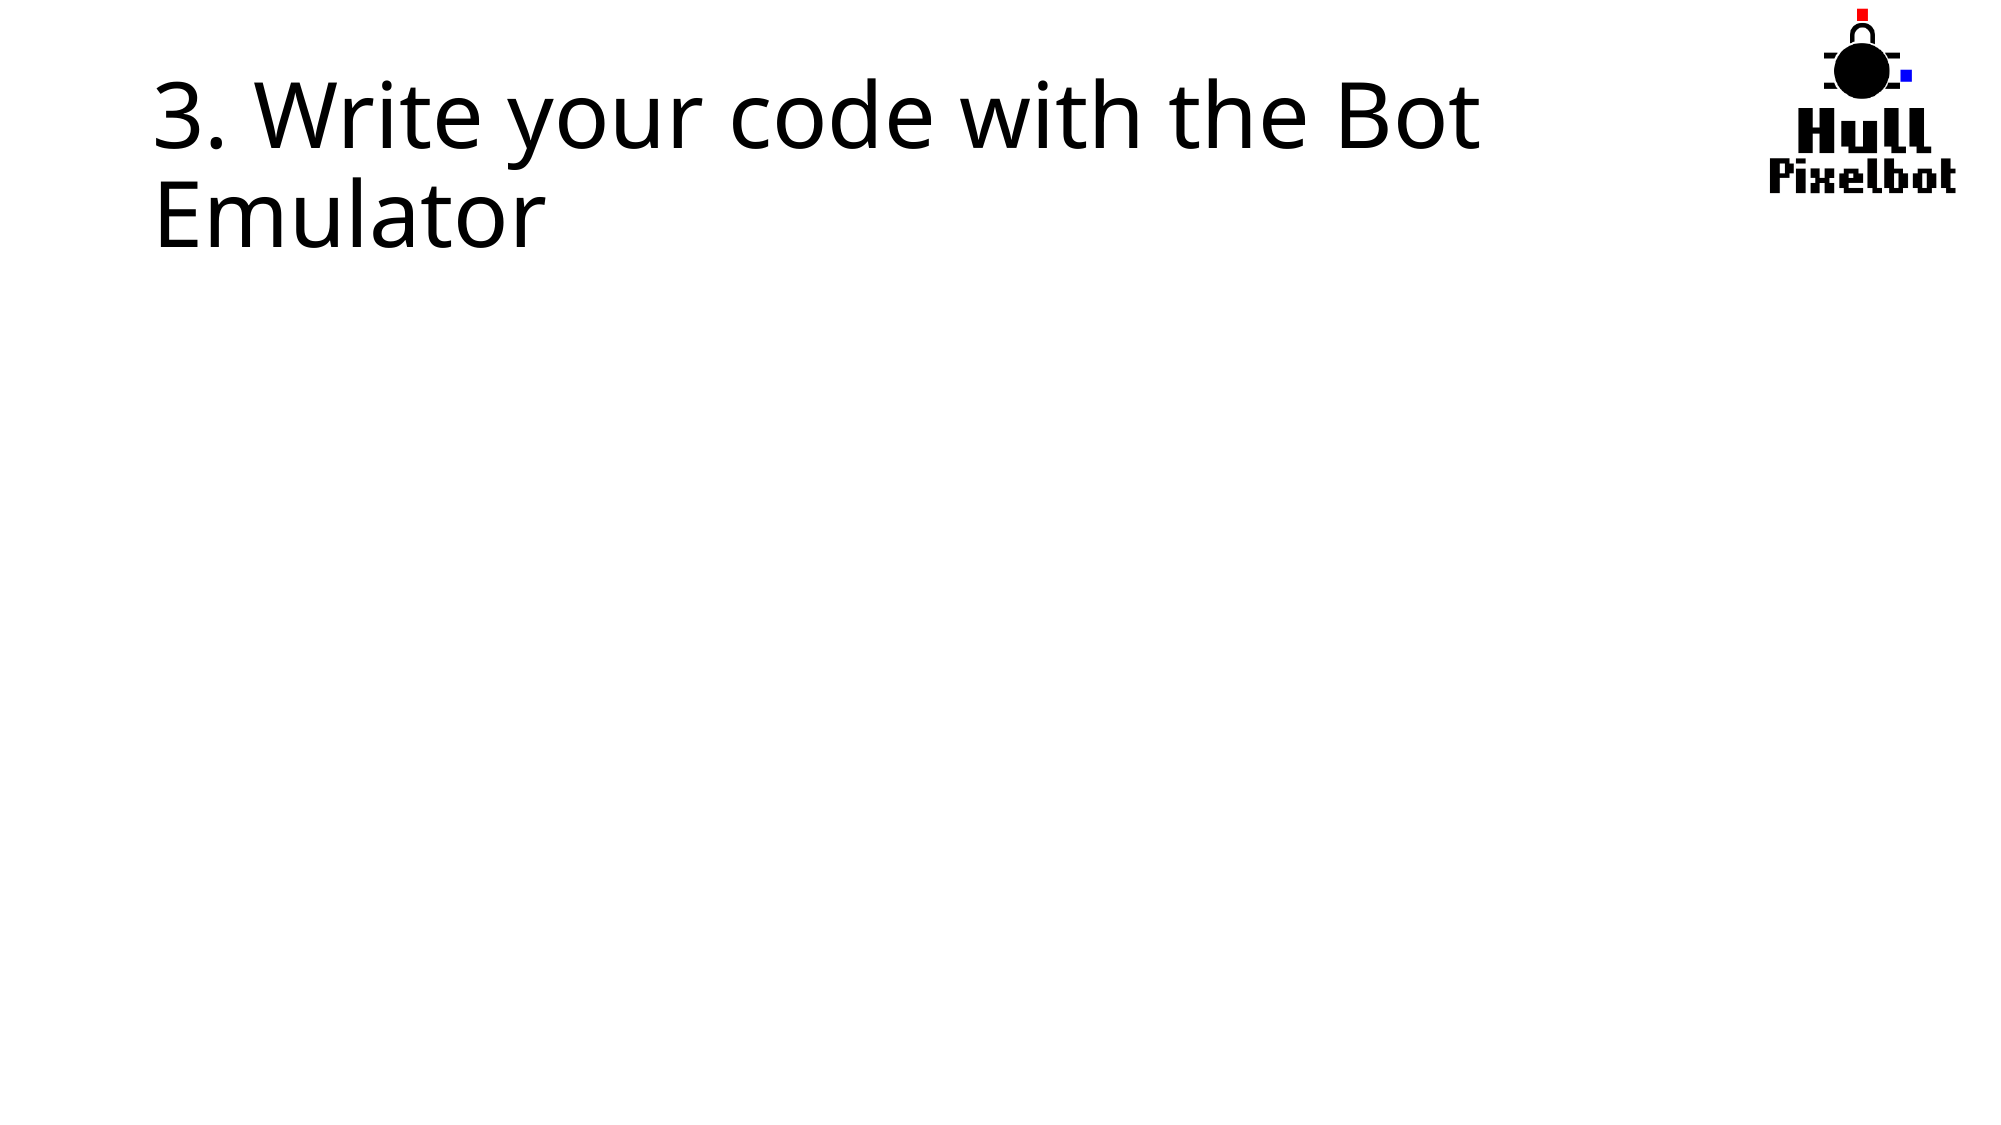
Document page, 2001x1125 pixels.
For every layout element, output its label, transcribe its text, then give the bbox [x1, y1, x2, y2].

title 3. Write your code with the Bot Emulator [137, 59, 1863, 278]
picture [1761, 0, 1964, 211]
